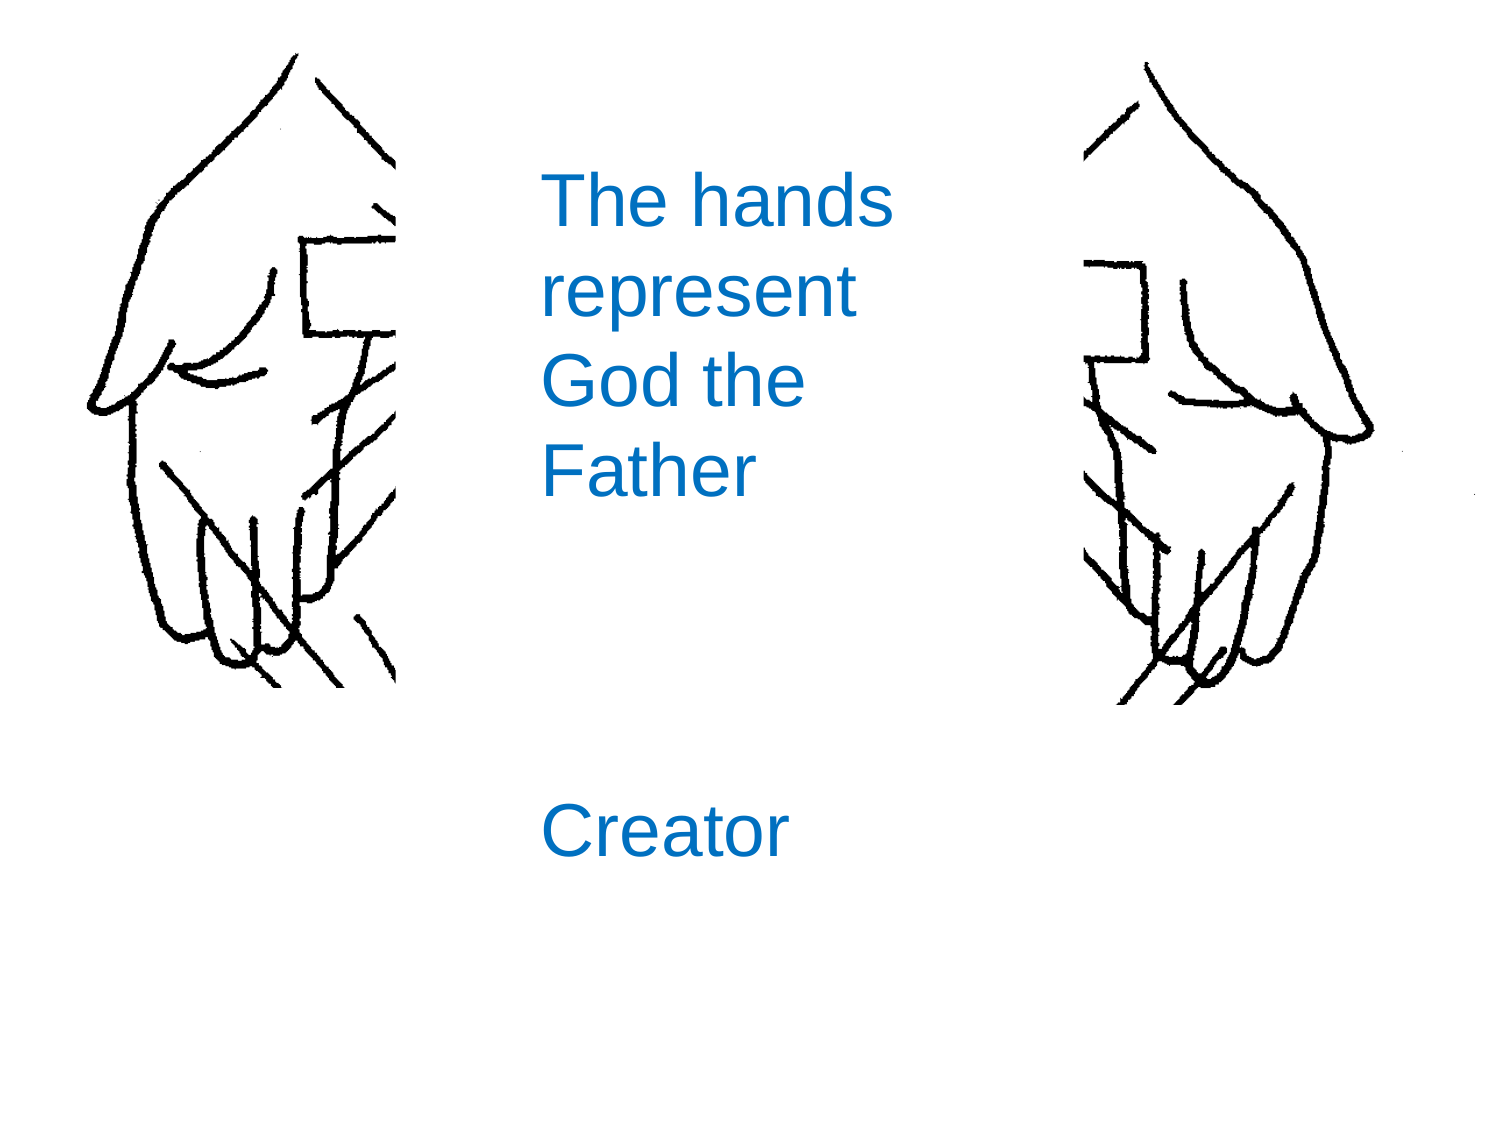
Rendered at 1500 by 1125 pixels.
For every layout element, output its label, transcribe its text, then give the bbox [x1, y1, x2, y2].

picture [41, 0, 396, 689]
picture [1083, 0, 1495, 705]
text_box The hands represent God the Father Creator [525, 144, 999, 880]
